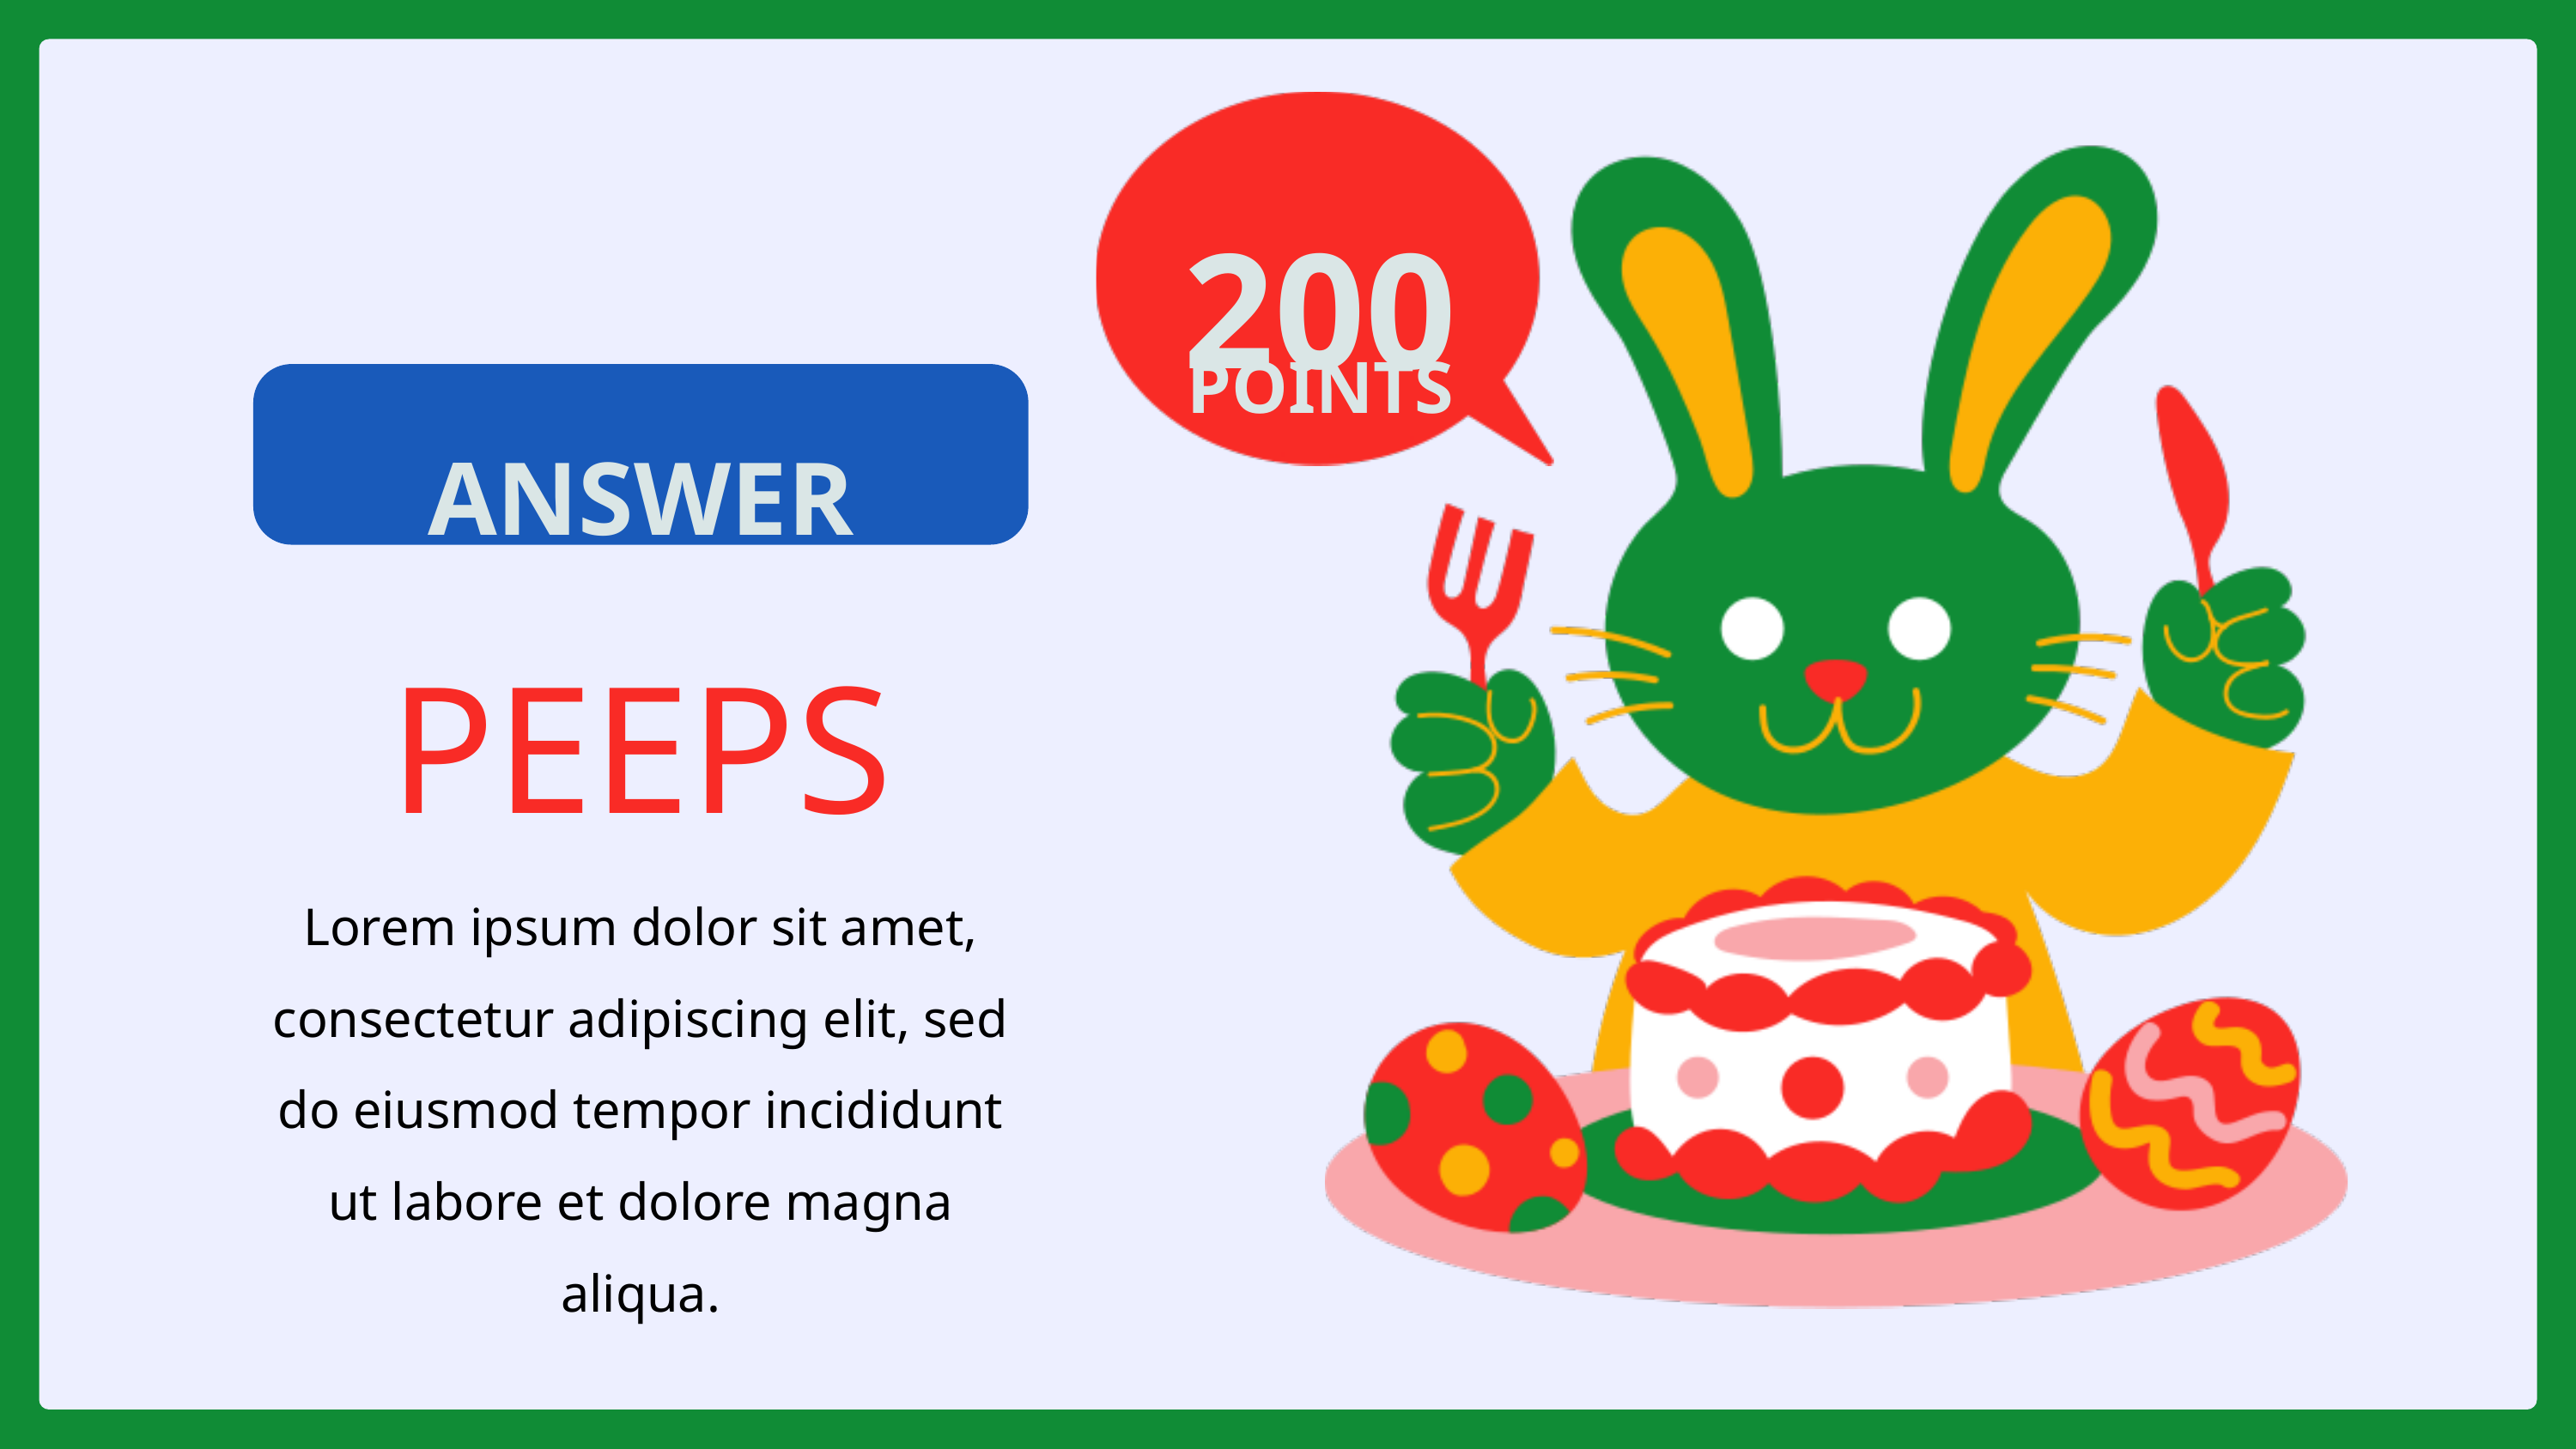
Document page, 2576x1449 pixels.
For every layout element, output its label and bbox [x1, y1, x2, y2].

text_box [252, 343, 1029, 545]
text_box [1152, 141, 1489, 398]
text_box [39, 21, 2537, 1410]
